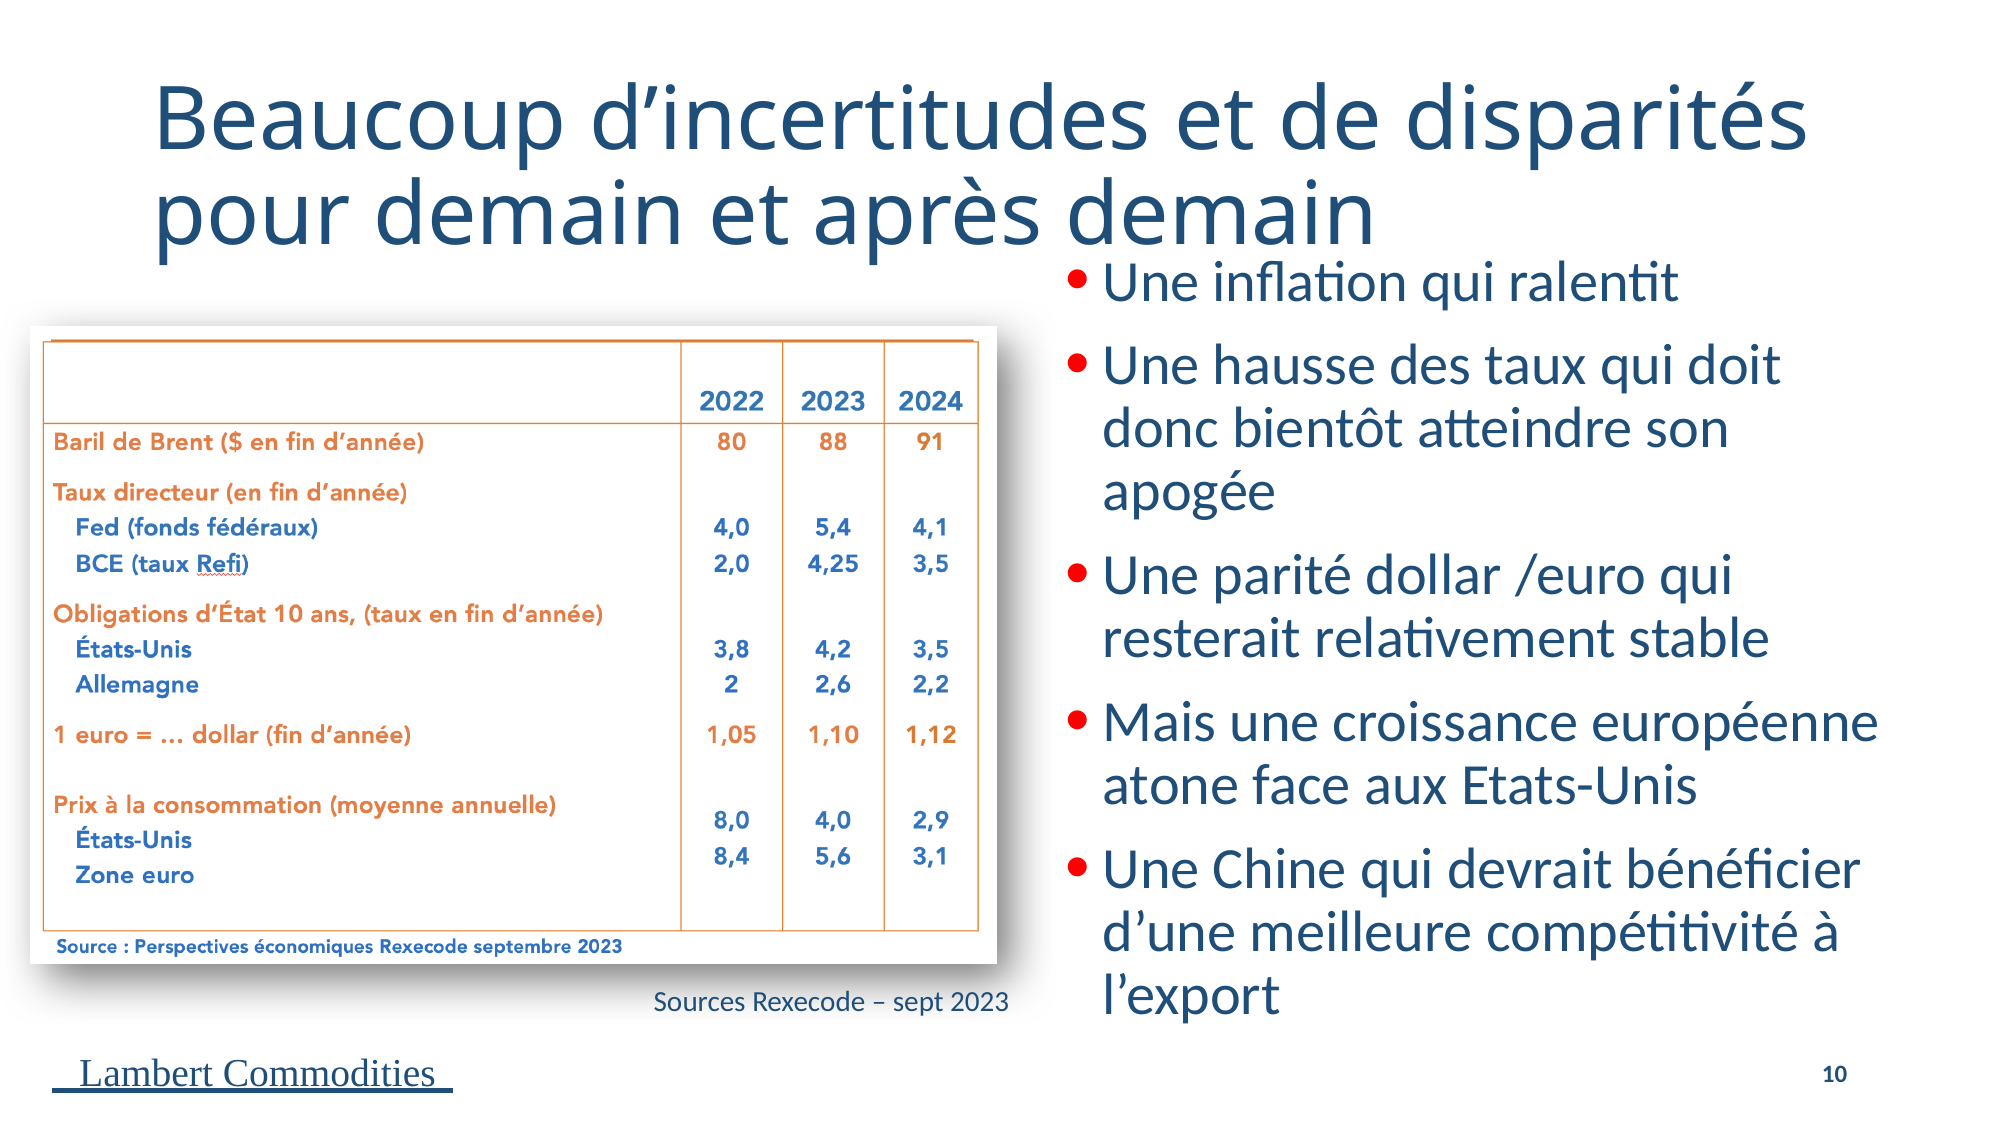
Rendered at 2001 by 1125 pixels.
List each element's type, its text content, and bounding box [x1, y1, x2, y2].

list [30, 326, 997, 964]
title Beaucoup d’incertitudes et de disparités pour demain et après demain [137, 59, 1863, 278]
slide_number 10 [1412, 1042, 1863, 1103]
text_box Sources Rexecode – sept 2023 [638, 975, 1025, 1026]
list Une inflation qui ralentit Une hausse des taux qui doit donc bientôt atteindre son apogée Une parité dollar /euro qui resterait relativement stable Mais une croissance européenne atone face aux Etats-Unis Une Chine qui devrait bénéficier d’une meilleure compétitivité à l’export [1050, 243, 1901, 1039]
